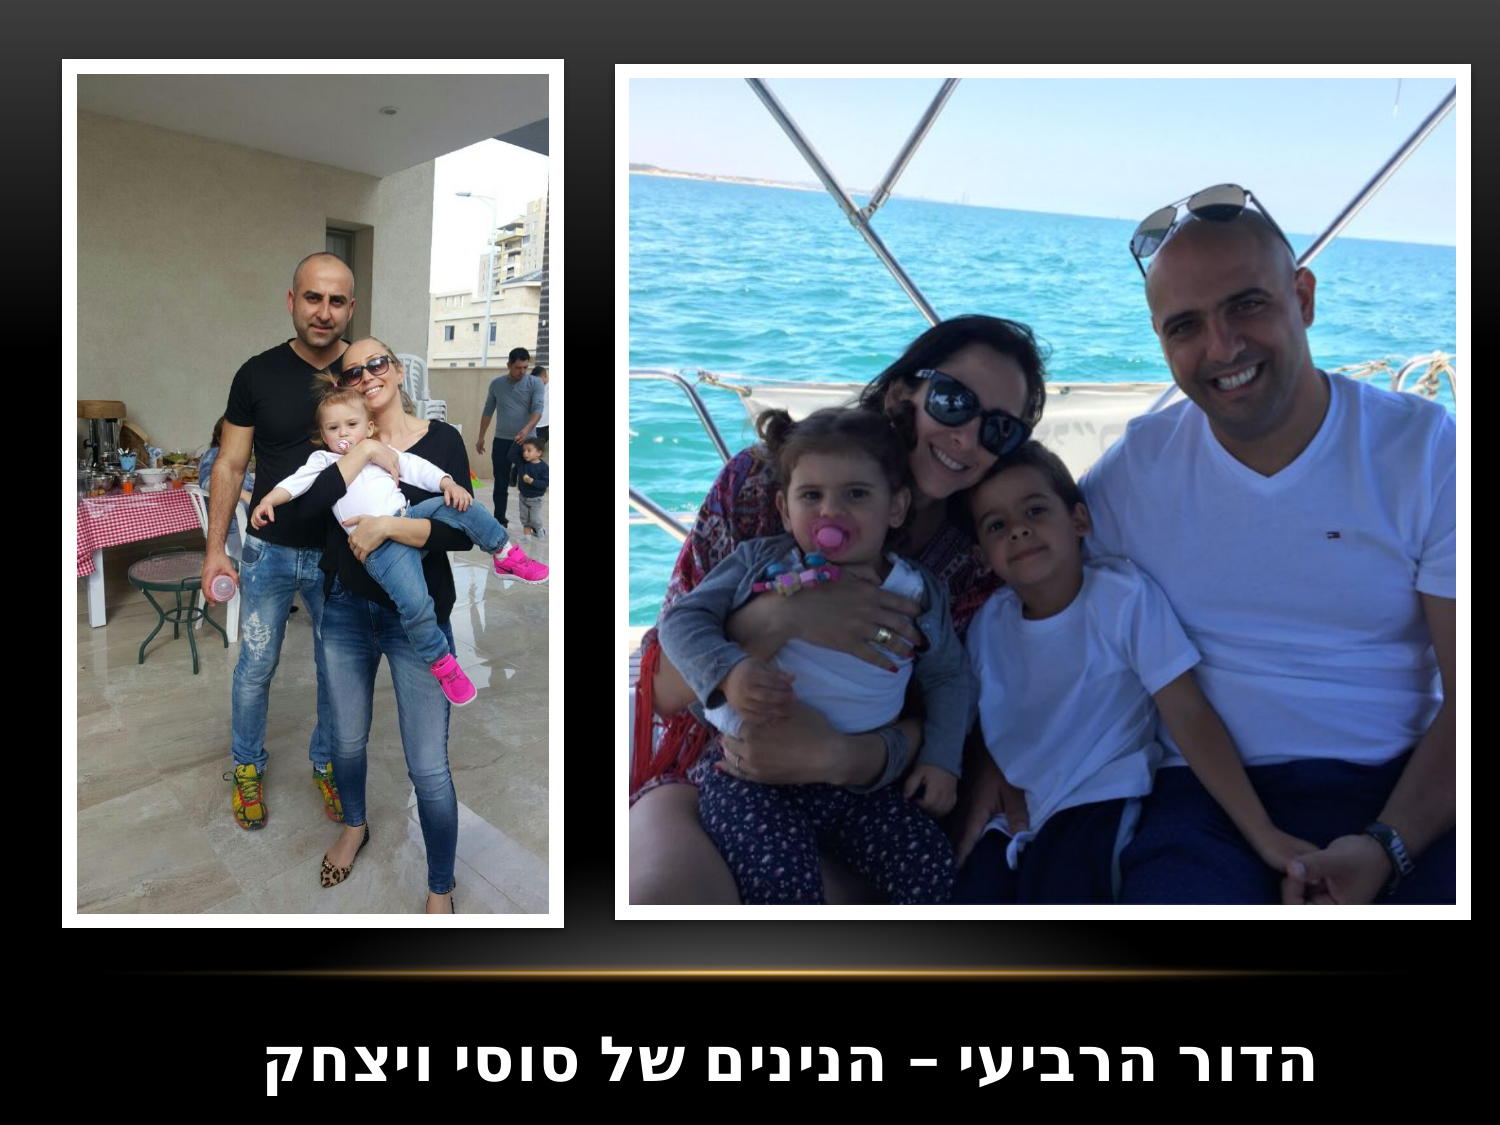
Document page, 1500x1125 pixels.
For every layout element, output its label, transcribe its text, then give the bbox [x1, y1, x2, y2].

title הדור הרביעי – הנינים של סוסי ויצחק [123, 913, 1424, 1102]
picture [0, 0, 1500, 1125]
